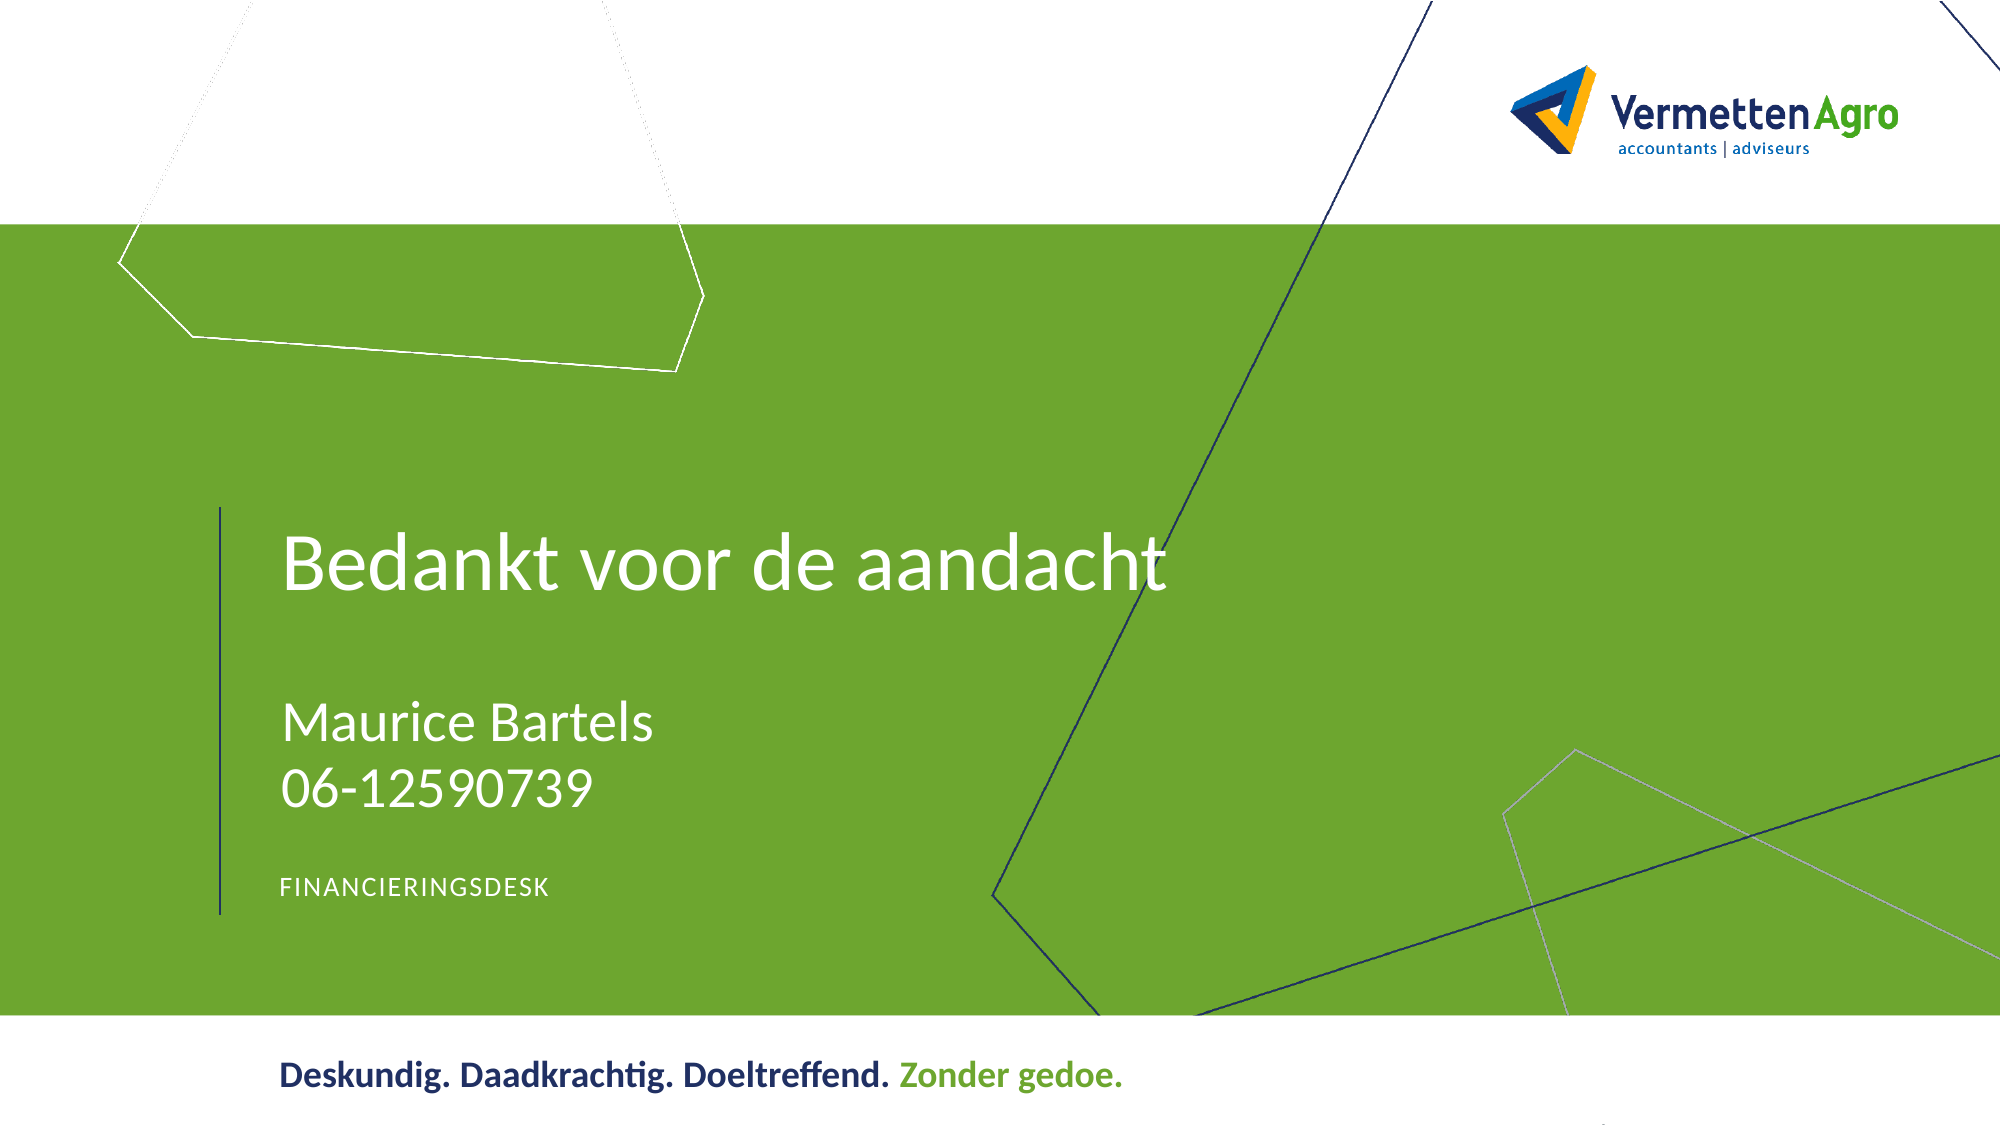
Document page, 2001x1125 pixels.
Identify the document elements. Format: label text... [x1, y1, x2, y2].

picture [0, 1, 2000, 1015]
title Bedankt voor de aandacht Maurice Bartels 06-12590739 [281, 514, 1314, 816]
subtitle Financieringsdesk [279, 864, 993, 915]
